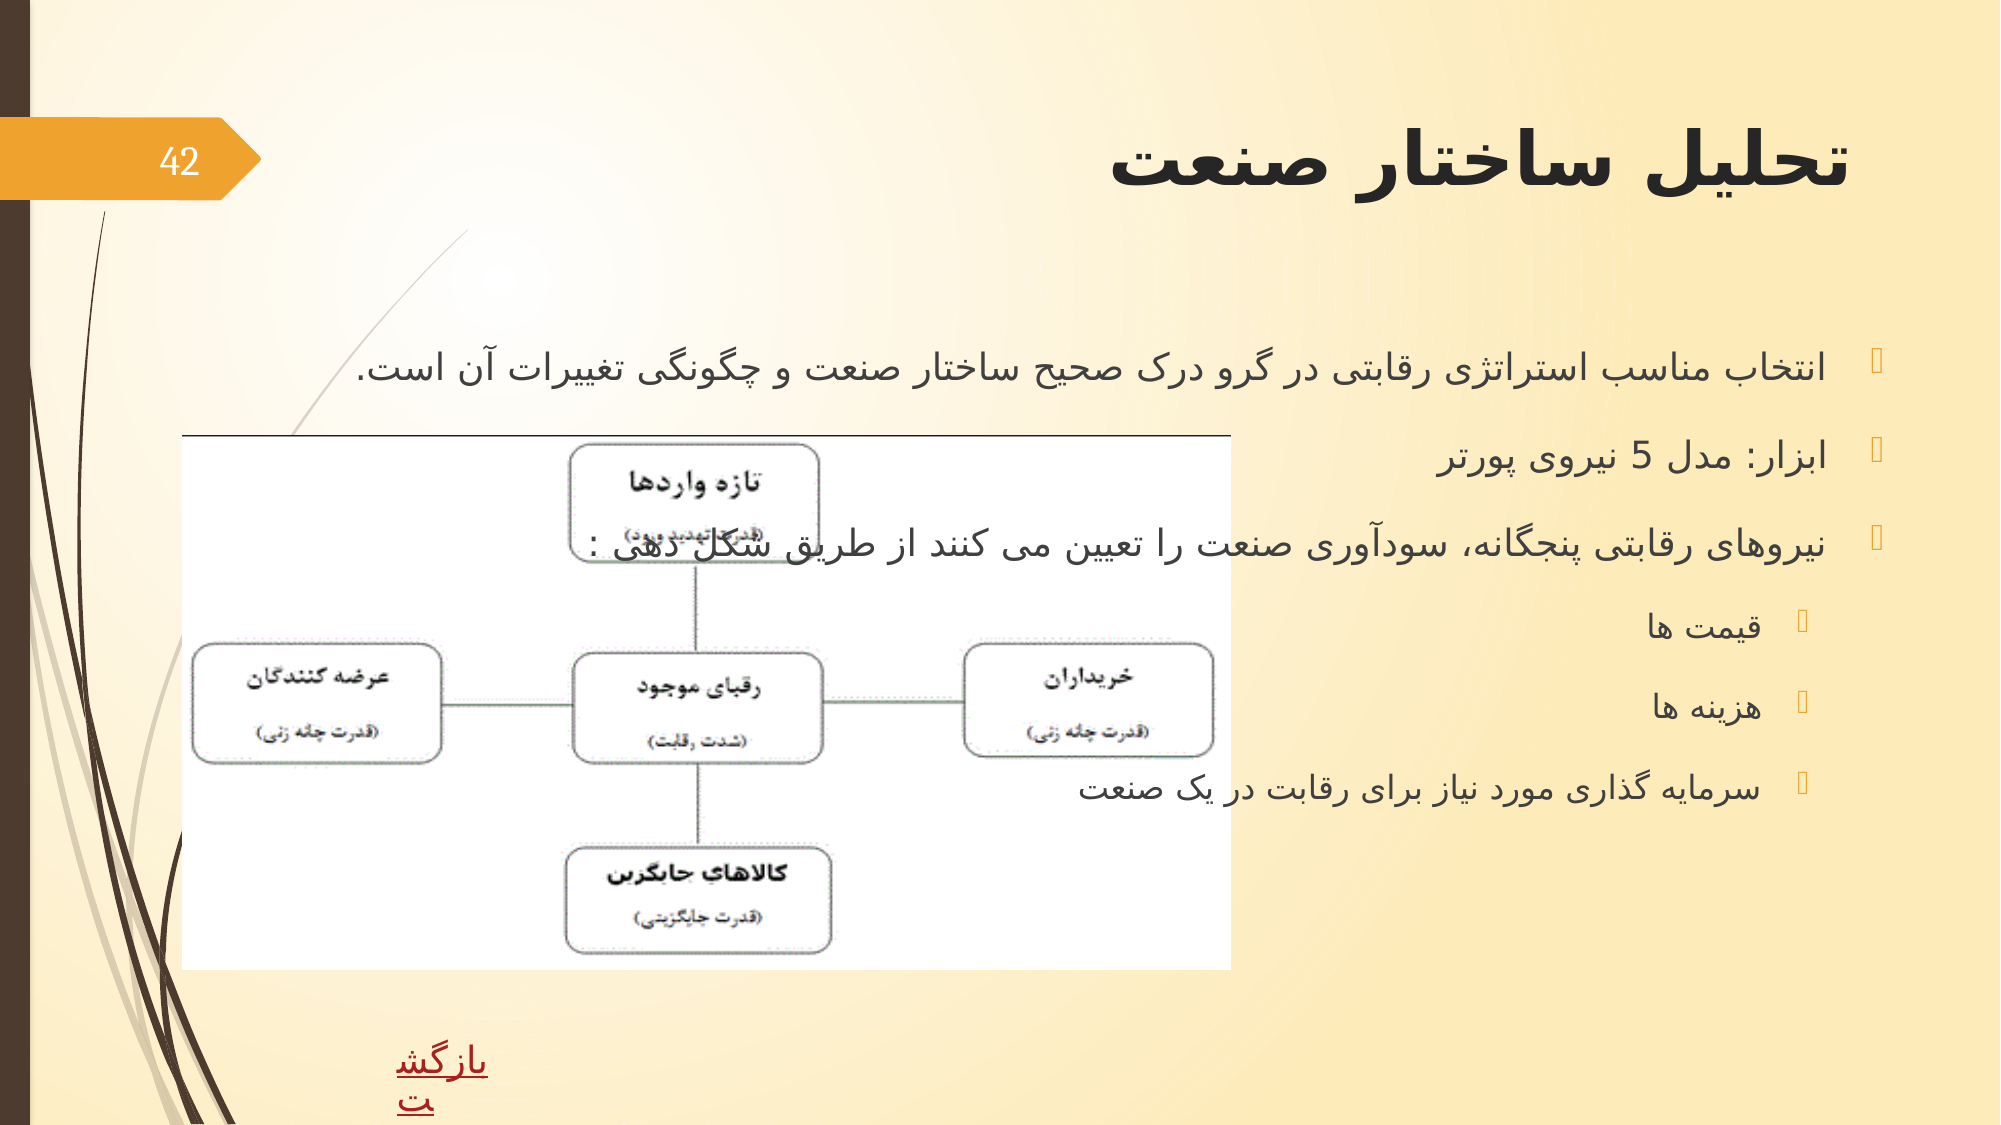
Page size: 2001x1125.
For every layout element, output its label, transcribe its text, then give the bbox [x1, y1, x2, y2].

title تحلیل ساختار صنعت [406, 102, 1868, 312]
picture [181, 435, 1232, 970]
slide_number 42 [87, 129, 216, 190]
list انتخاب مناسب استراتژی رقابتی در گرو درک صحیح ساختار صنعت و چگونگی تغییرات آن است. ابزار: مدل 5 نیروی پورتر نیروهای رقابتی پنجگانه، سودآوری صنعت را تعیین می کنند از طریق شکل دهی : قیمت ها هزینه ها سرمایه گذاری مورد نیاز برای رقابت در یک صنعت [215, 312, 1900, 970]
text_box بازگشت [402, 1028, 540, 1089]
